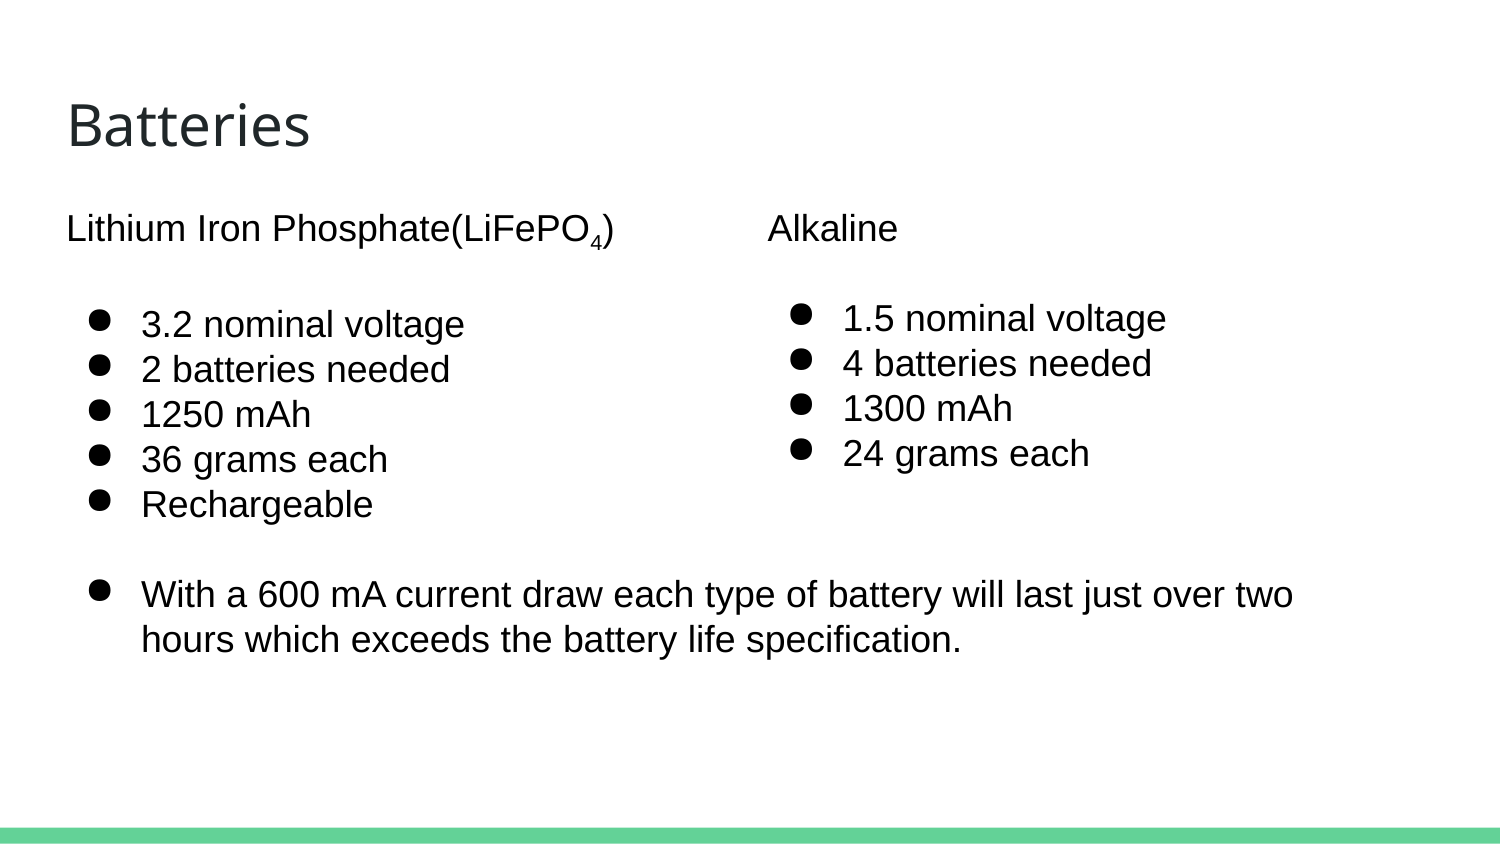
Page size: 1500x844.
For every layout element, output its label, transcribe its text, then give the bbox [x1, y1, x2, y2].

text_box Lithium Iron Phosphate(LiFePO4) 3.2 nominal voltage 2 batteries needed 1250 mAh 36 grams each Rechargeable With a 600 mA current draw each type of battery will last just over two hours which exceeds the battery life specification. [51, 188, 752, 750]
title Batteries [51, 72, 1449, 167]
text_box Alkaline 1.5 nominal voltage 4 batteries needed 1300 mAh 24 grams each [752, 188, 1429, 750]
